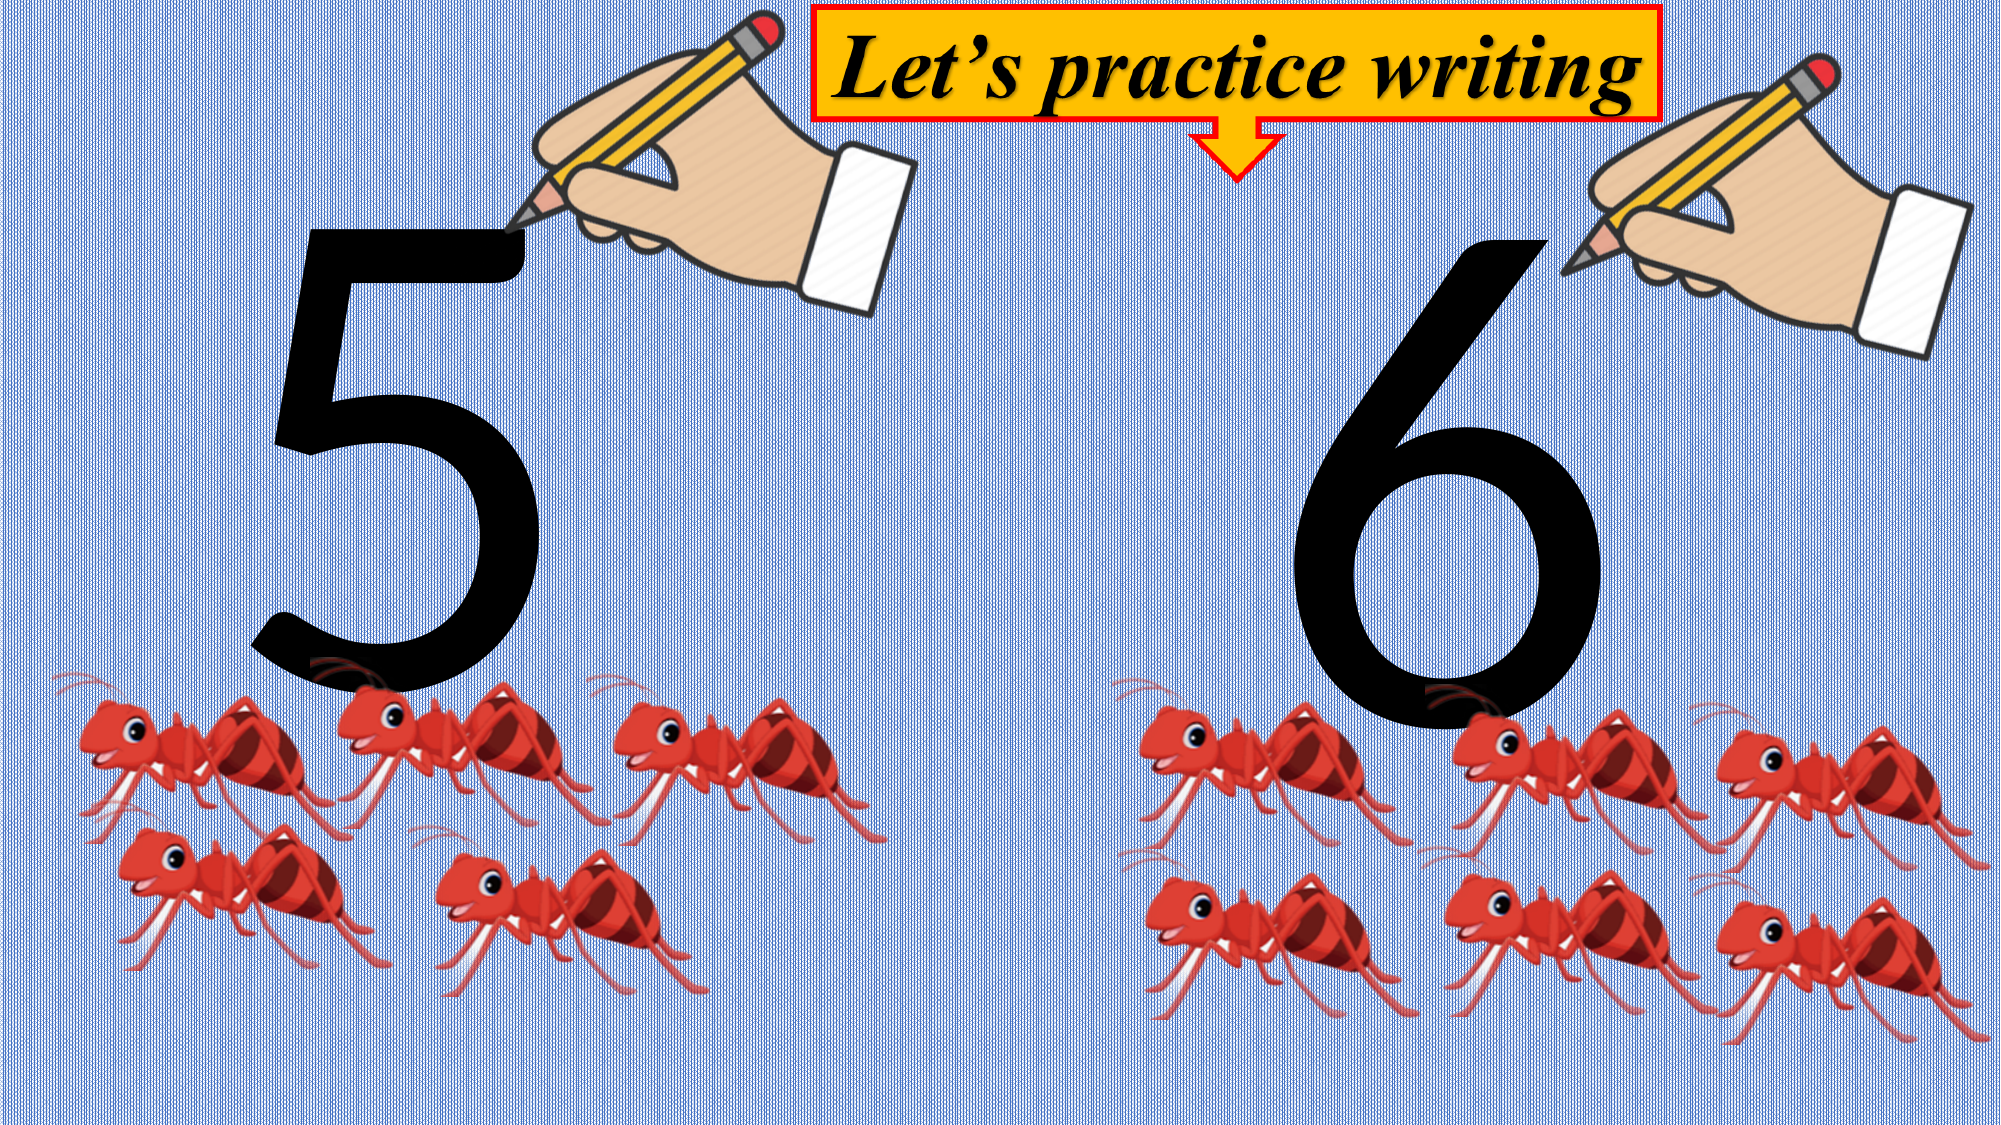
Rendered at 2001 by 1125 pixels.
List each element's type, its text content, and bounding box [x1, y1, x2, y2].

text_box 6 [1247, 184, 1406, 677]
text_box 5 [203, 0, 362, 671]
picture [1112, 677, 1991, 1045]
picture [426, 0, 2000, 485]
picture [52, 657, 888, 997]
